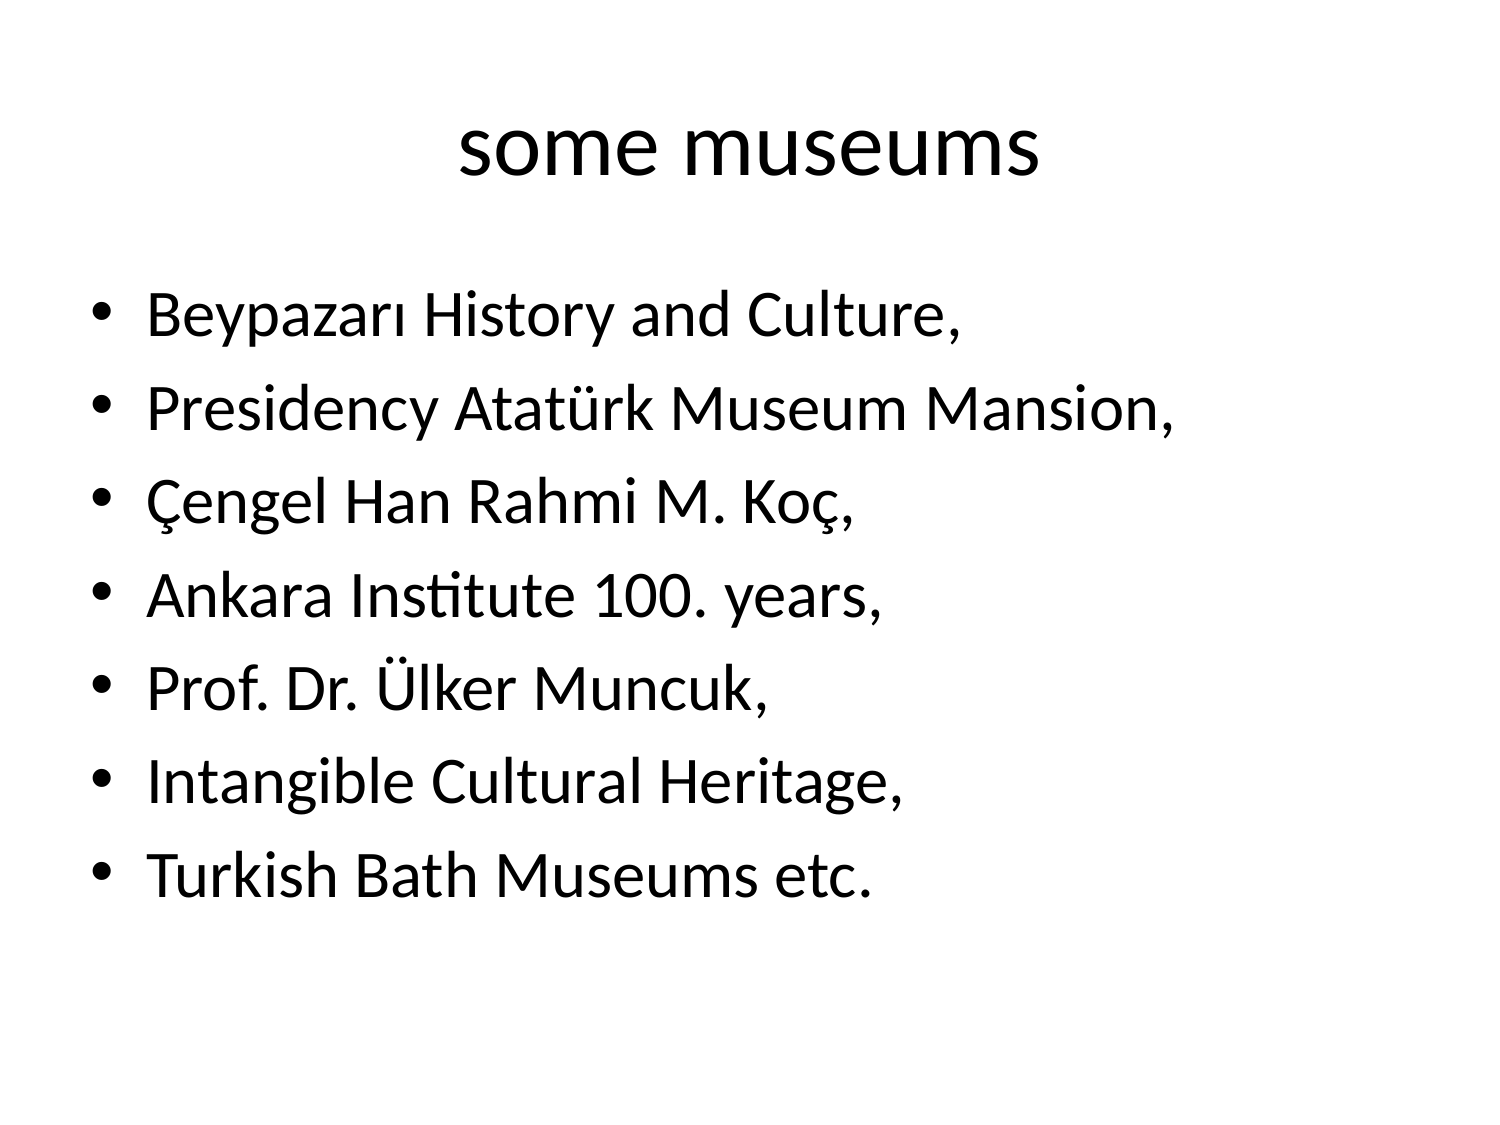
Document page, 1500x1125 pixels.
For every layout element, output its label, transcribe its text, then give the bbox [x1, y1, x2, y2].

title some museums [75, 45, 1425, 233]
list Beypazarı History and Culture, Presidency Atatürk Museum Mansion, Çengel Han Rahmi M. Koç, Ankara Institute 100. years, Prof. Dr. Ülker Muncuk, Intangible Cultural Heritage, Turkish Bath Museums etc. [75, 262, 1425, 1005]
